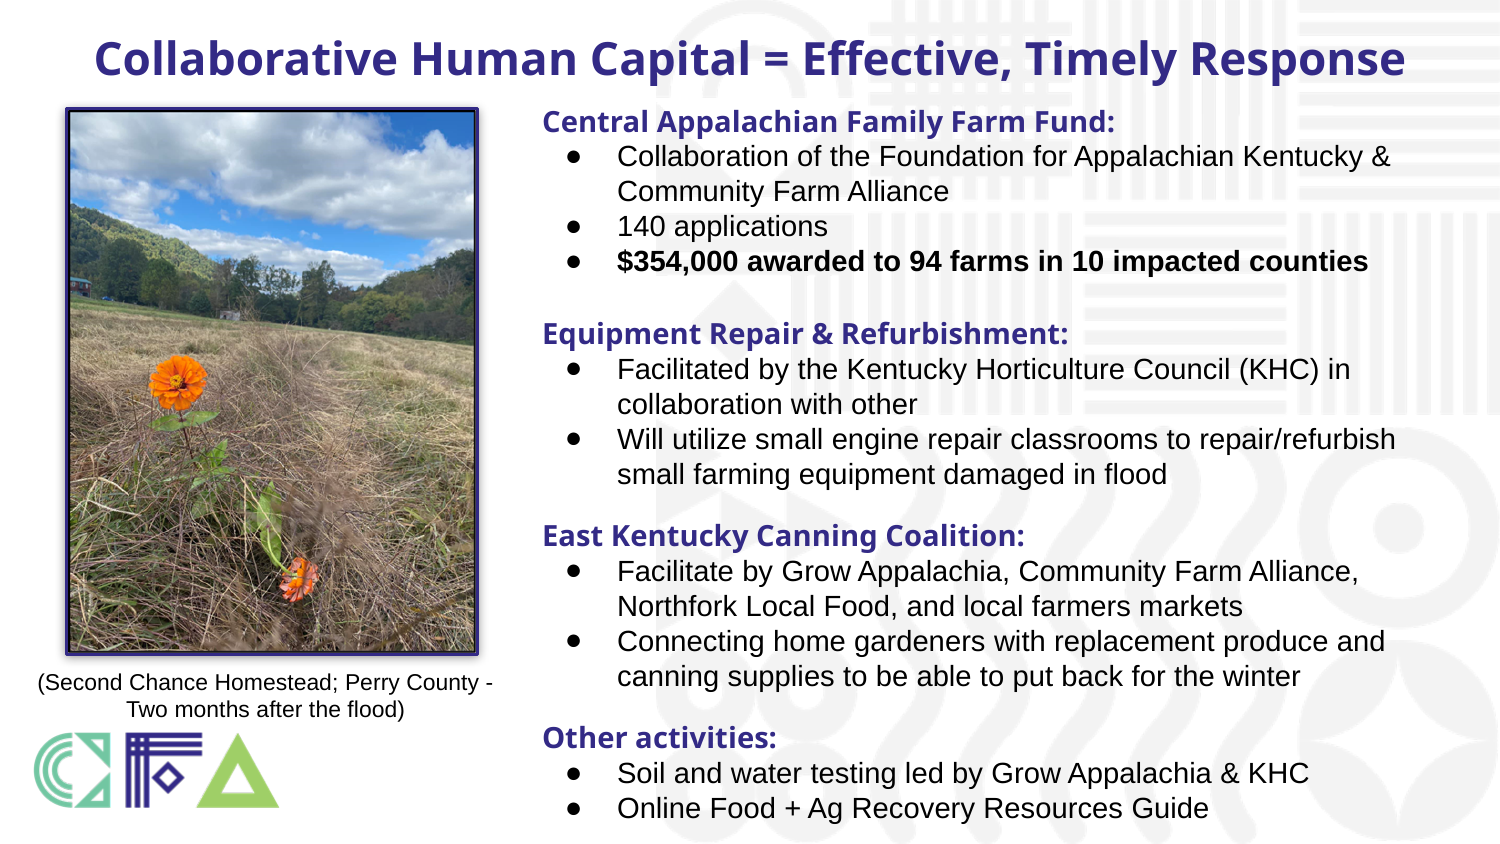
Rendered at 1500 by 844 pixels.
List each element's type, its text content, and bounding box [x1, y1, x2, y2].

text_box Collaborative Human Capital = Effective, Timely Response [0, 14, 650, 100]
picture [655, 0, 1500, 844]
text_box Central Appalachian Family Farm Fund: Collaboration of the Foundation for Appalachian Kentucky & Community Farm Alliance 140 applications $354,000 awarded to 94 farms in 10 impacted counties Equipment Repair & Refurbishment: Facilitated by the Kentucky Horticulture Council (KHC) in collaboration with other Will utilize small engine repair classrooms to repair/refurbish small farming equipment damaged in flood East Kentucky Canning Coalition: Facilitate by Grow Appalachia, Community Farm Alliance, Northfork Local Food, and local farmers markets Connecting home gardeners with replacement produce and canning supplies to be able to put back for the winter Other activities: Soil and water testing led by Grow Appalachia & KHC Online Food + Ag Recovery Resources Guide [527, 87, 650, 840]
picture [67, 109, 476, 653]
text_box (Second Chance Homestead; Perry County - Two months after the flood) [18, 652, 513, 738]
picture [21, 728, 283, 813]
